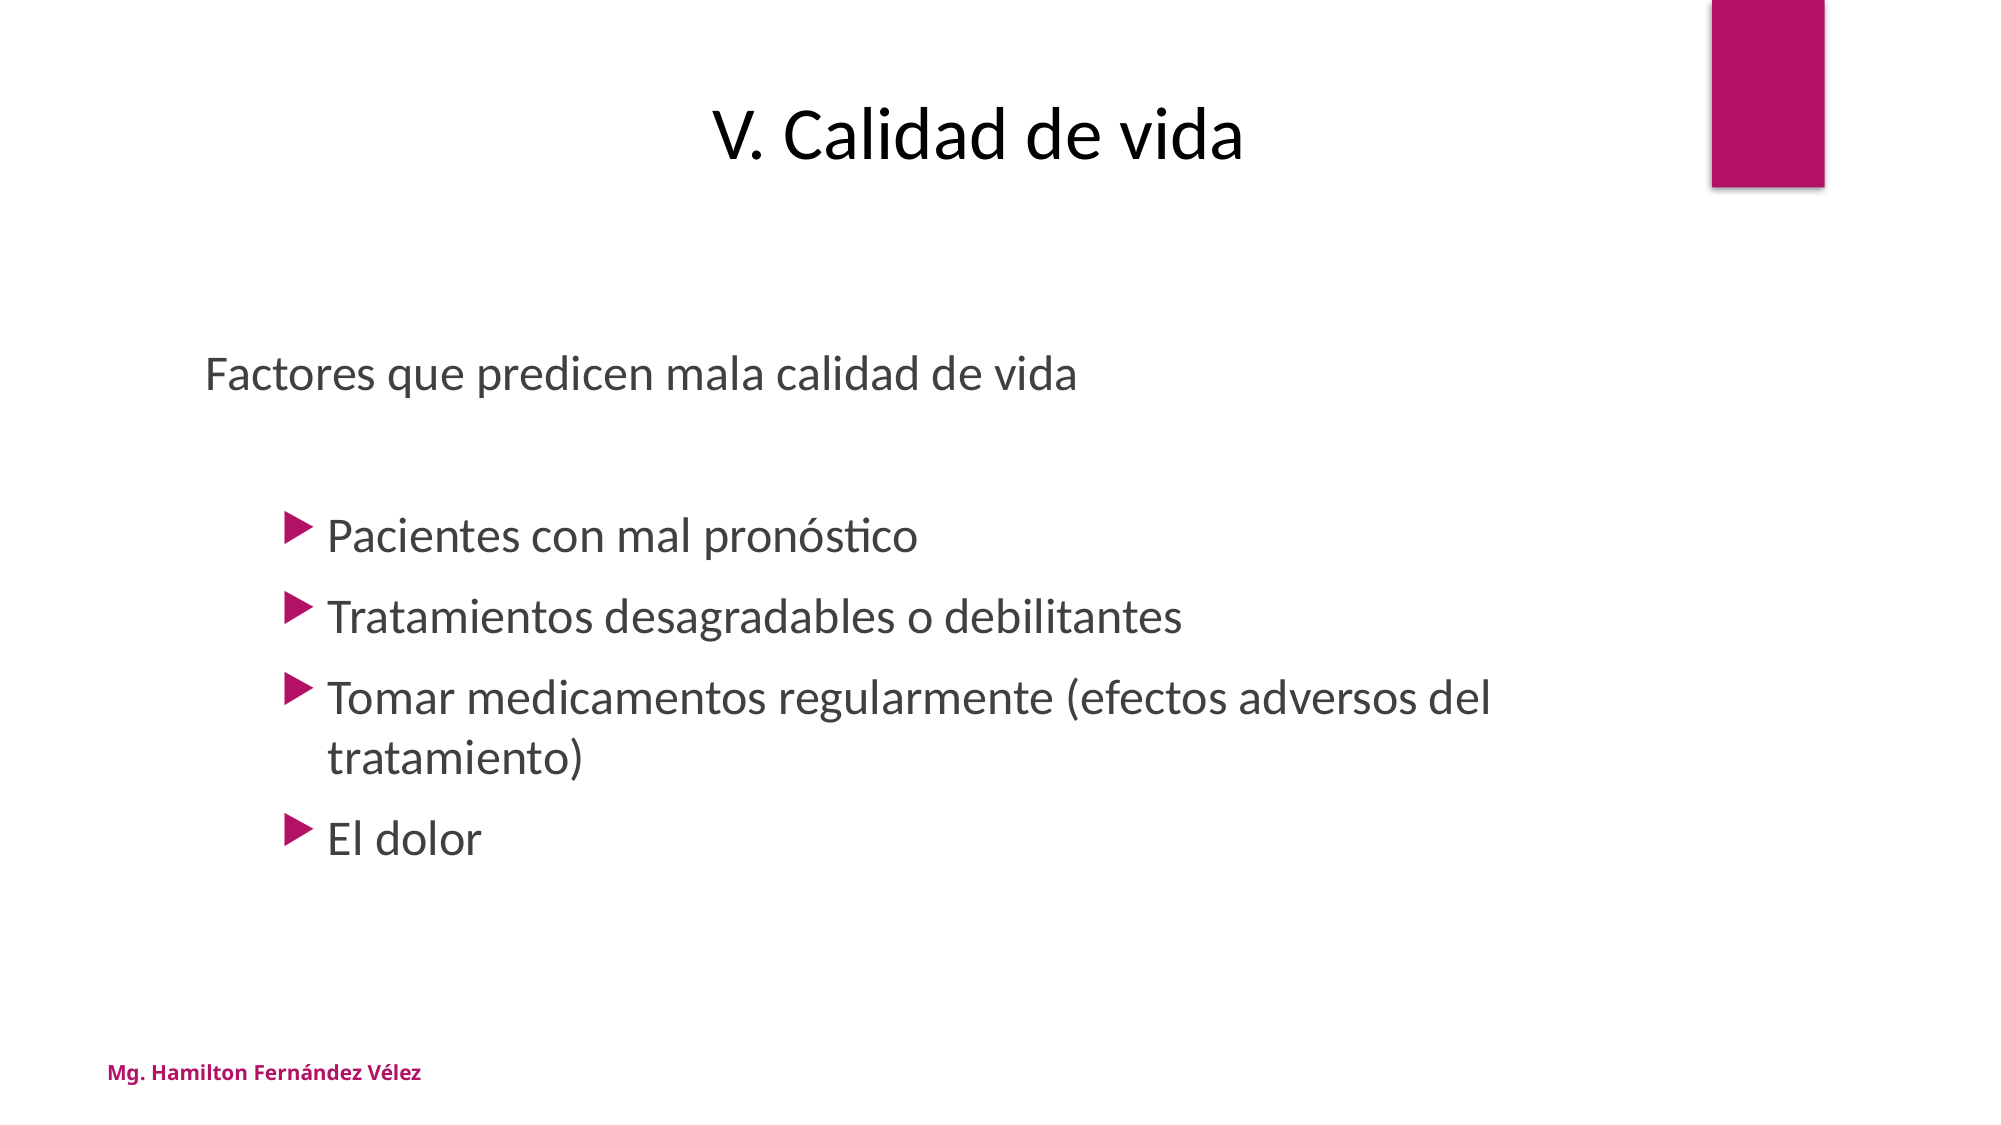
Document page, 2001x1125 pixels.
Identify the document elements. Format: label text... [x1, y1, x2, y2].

title V. Calidad de vida [260, 71, 1698, 188]
list Factores que predicen mala calidad de vida Pacientes con mal pronóstico Tratamientos desagradables o debilitantes Tomar medicamentos regularmente (efectos adversos del tratamiento) El dolor [190, 252, 1639, 813]
footer Mg. Hamilton Fernández Vélez [92, 1048, 726, 1099]
